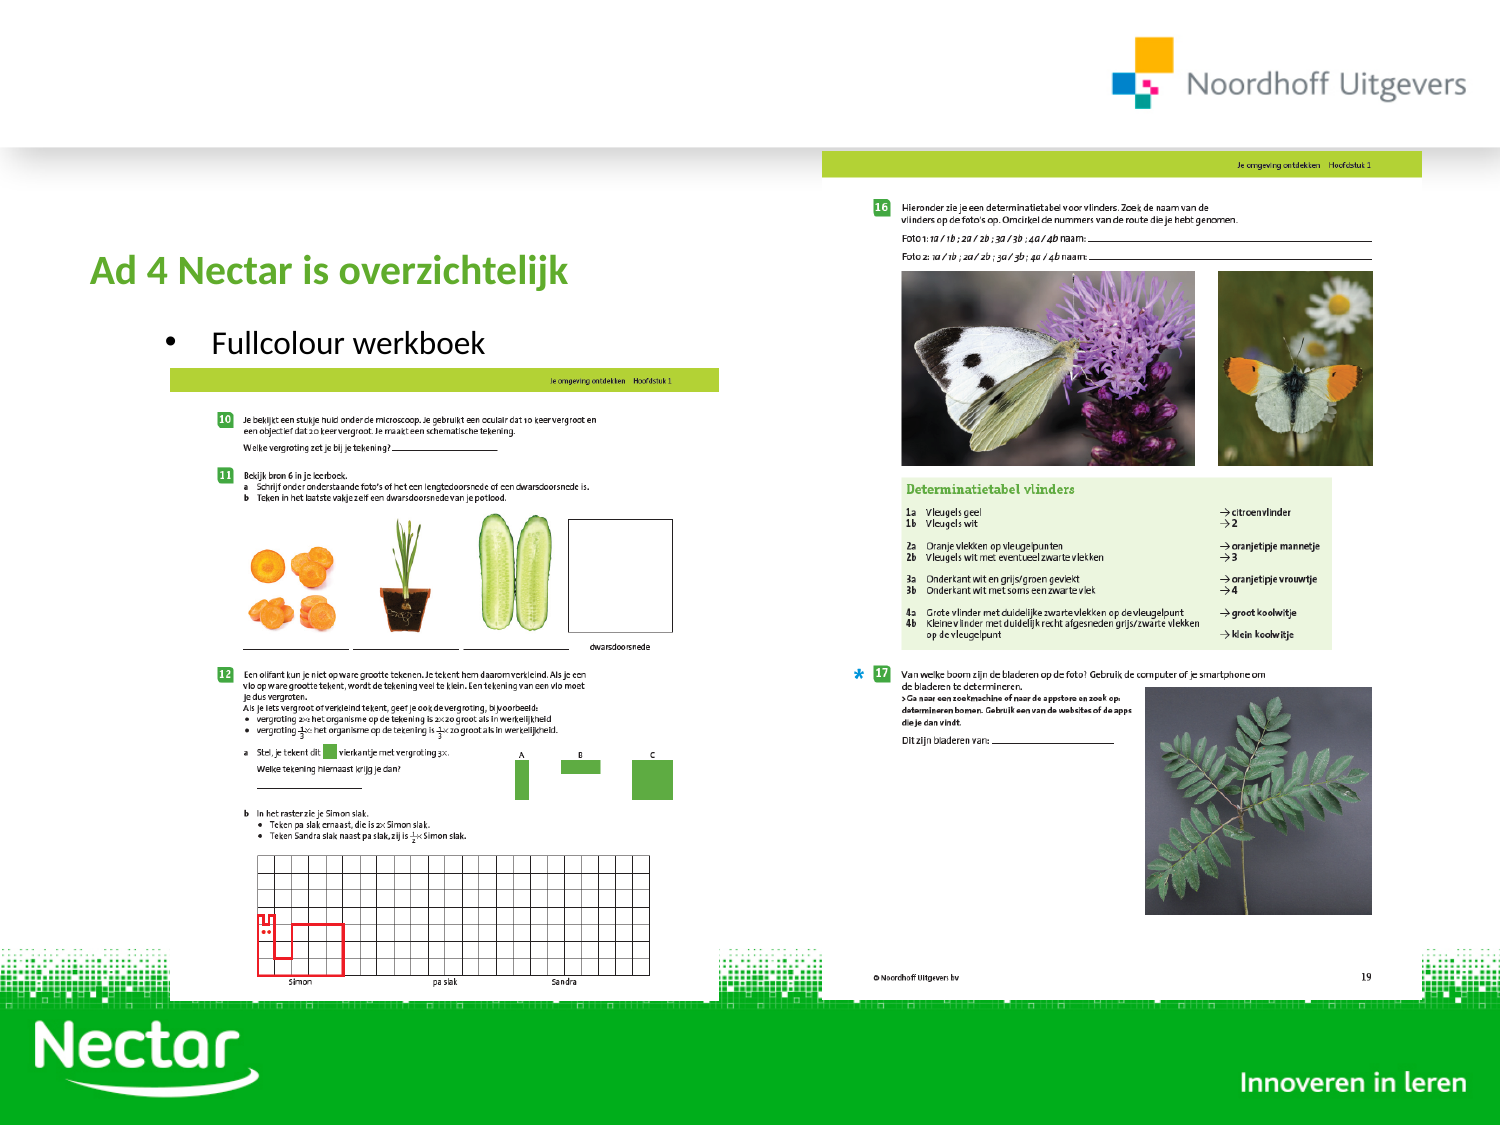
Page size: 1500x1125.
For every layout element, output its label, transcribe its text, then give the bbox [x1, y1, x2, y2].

list Fullcolour werkboek [75, 313, 569, 1083]
picture [0, 0, 1500, 1125]
title Ad 4 Nectar is overzichtelijk [75, 110, 600, 301]
